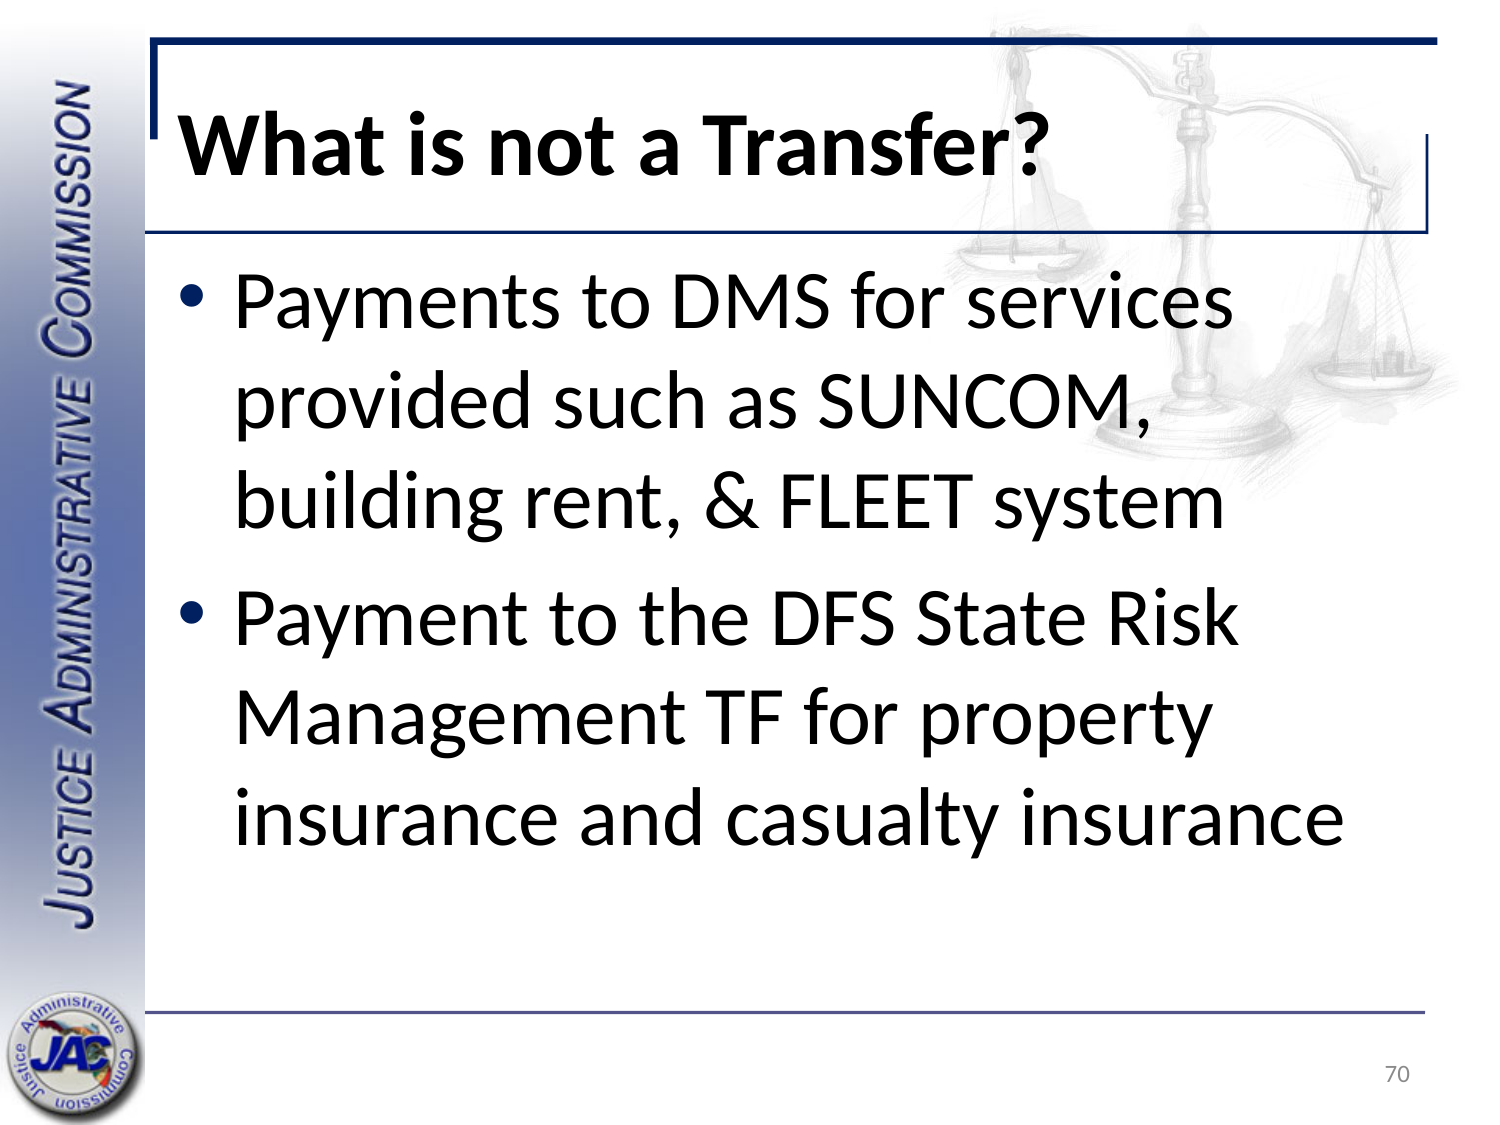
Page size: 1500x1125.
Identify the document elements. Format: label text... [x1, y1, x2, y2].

list Payments to DMS for services provided such as SUNCOM, building rent, & FLEET system Payment to the DFS State Risk Management TF for property insurance and casualty insurance [162, 237, 1426, 1006]
picture [912, 0, 1500, 524]
picture [0, 0, 145, 1125]
slide_number 70 [1074, 1042, 1425, 1103]
title What is not a Transfer? [162, 44, 1426, 233]
